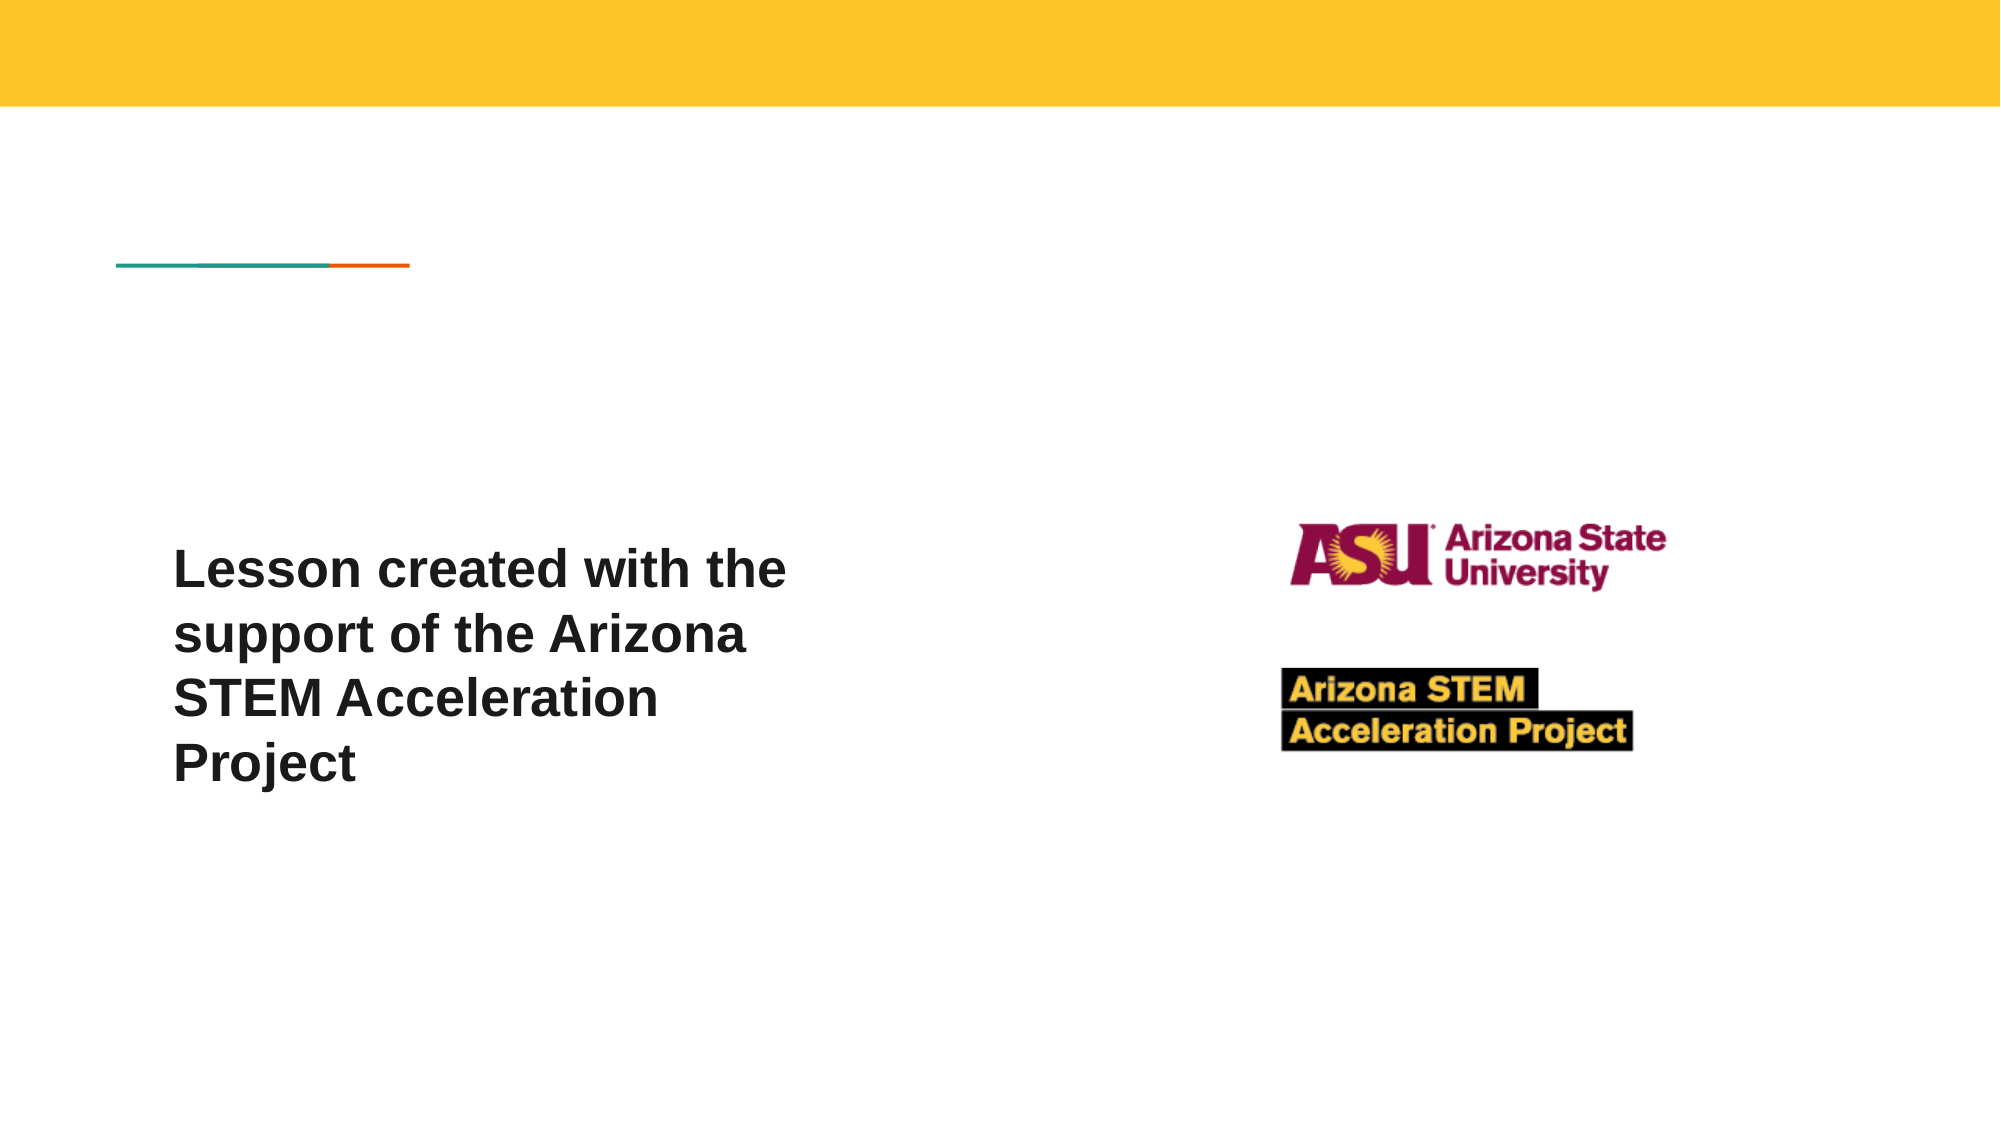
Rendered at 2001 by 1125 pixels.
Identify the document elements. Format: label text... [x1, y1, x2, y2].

title Lesson created with the support of the Arizona STEM Acceleration Project [153, 513, 876, 816]
picture [1255, 425, 1708, 878]
